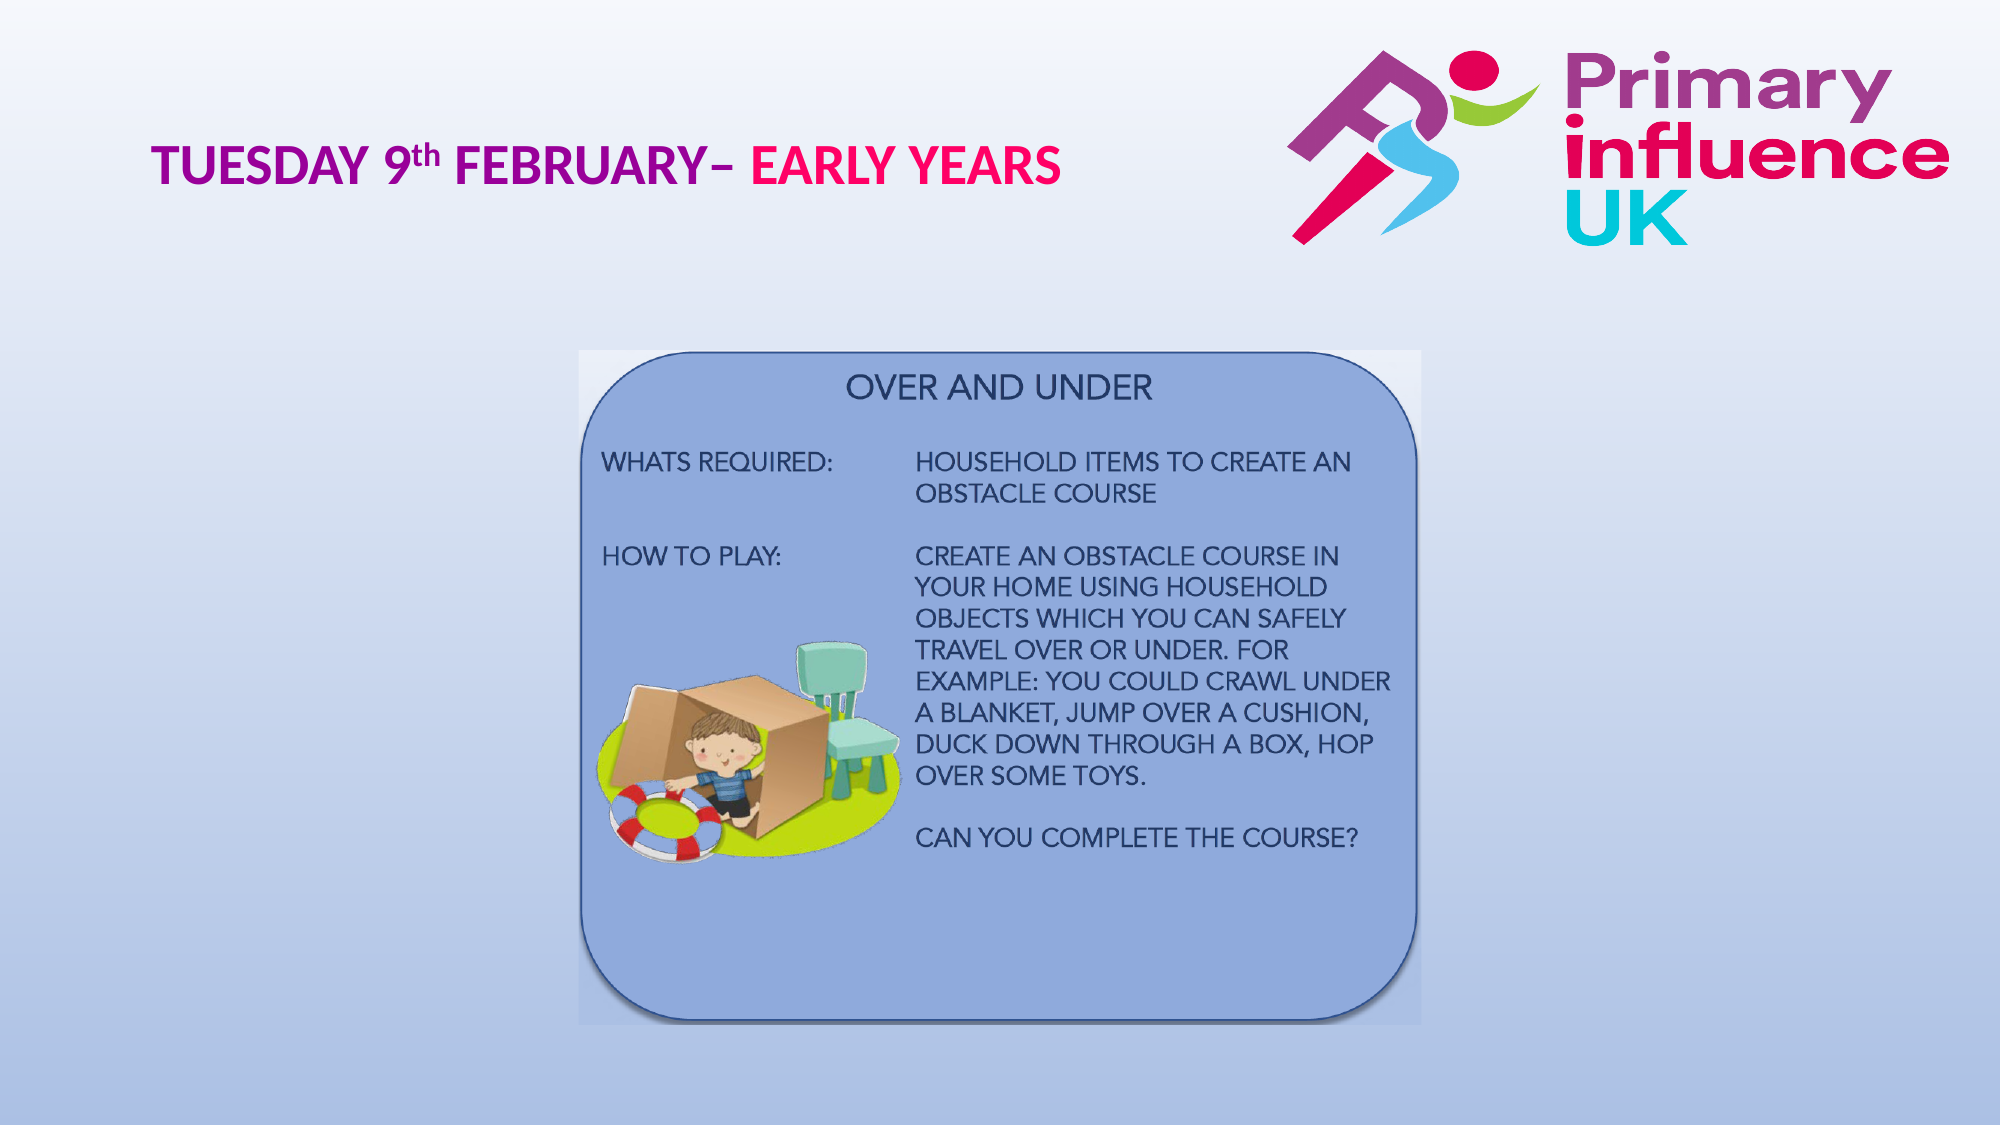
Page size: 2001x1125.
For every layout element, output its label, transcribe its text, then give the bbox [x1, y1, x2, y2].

text_box TUESDAY 9th FEBRUARY– EARLY YEARS [136, 118, 1192, 204]
picture [578, 349, 1422, 1025]
picture [1284, 48, 1952, 249]
